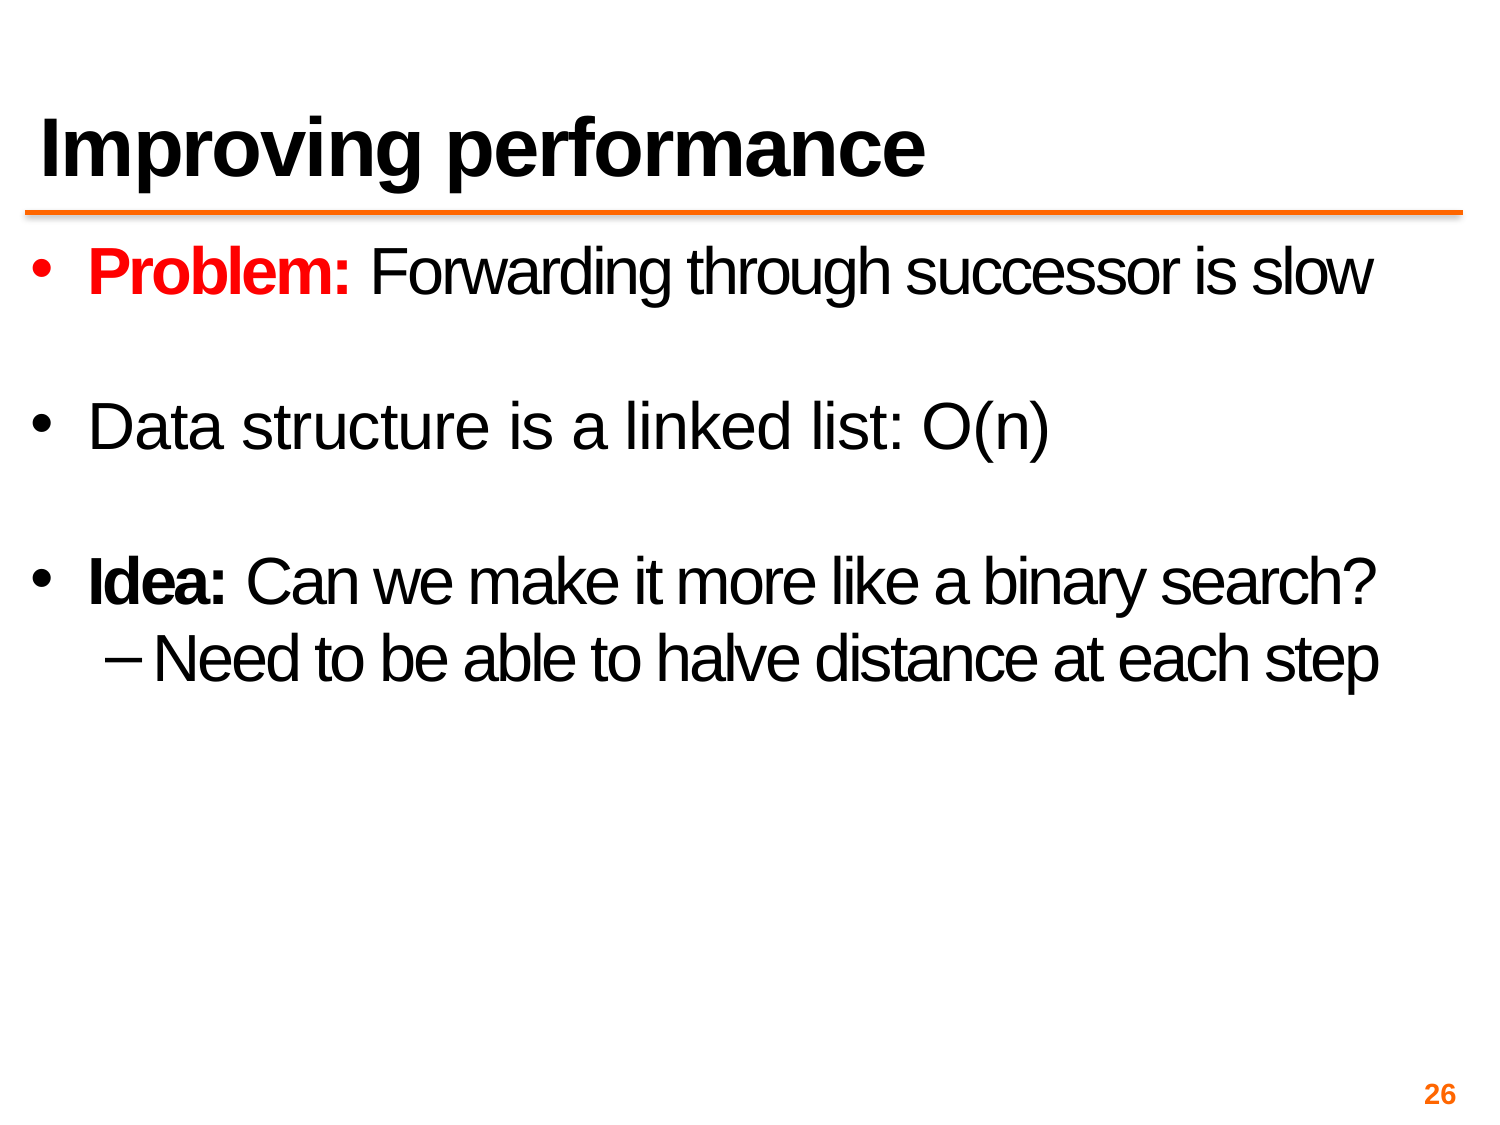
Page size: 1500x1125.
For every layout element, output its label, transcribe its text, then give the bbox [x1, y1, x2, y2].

list Problem: Forwarding through successor is slow Data structure is a linked list: O(n) Idea: Can we make it more like a binary search? Need to be able to halve distance at each step [24, 237, 1463, 1063]
slide_number 26 [1112, 1074, 1463, 1110]
title Improving performance [24, 24, 1463, 201]
